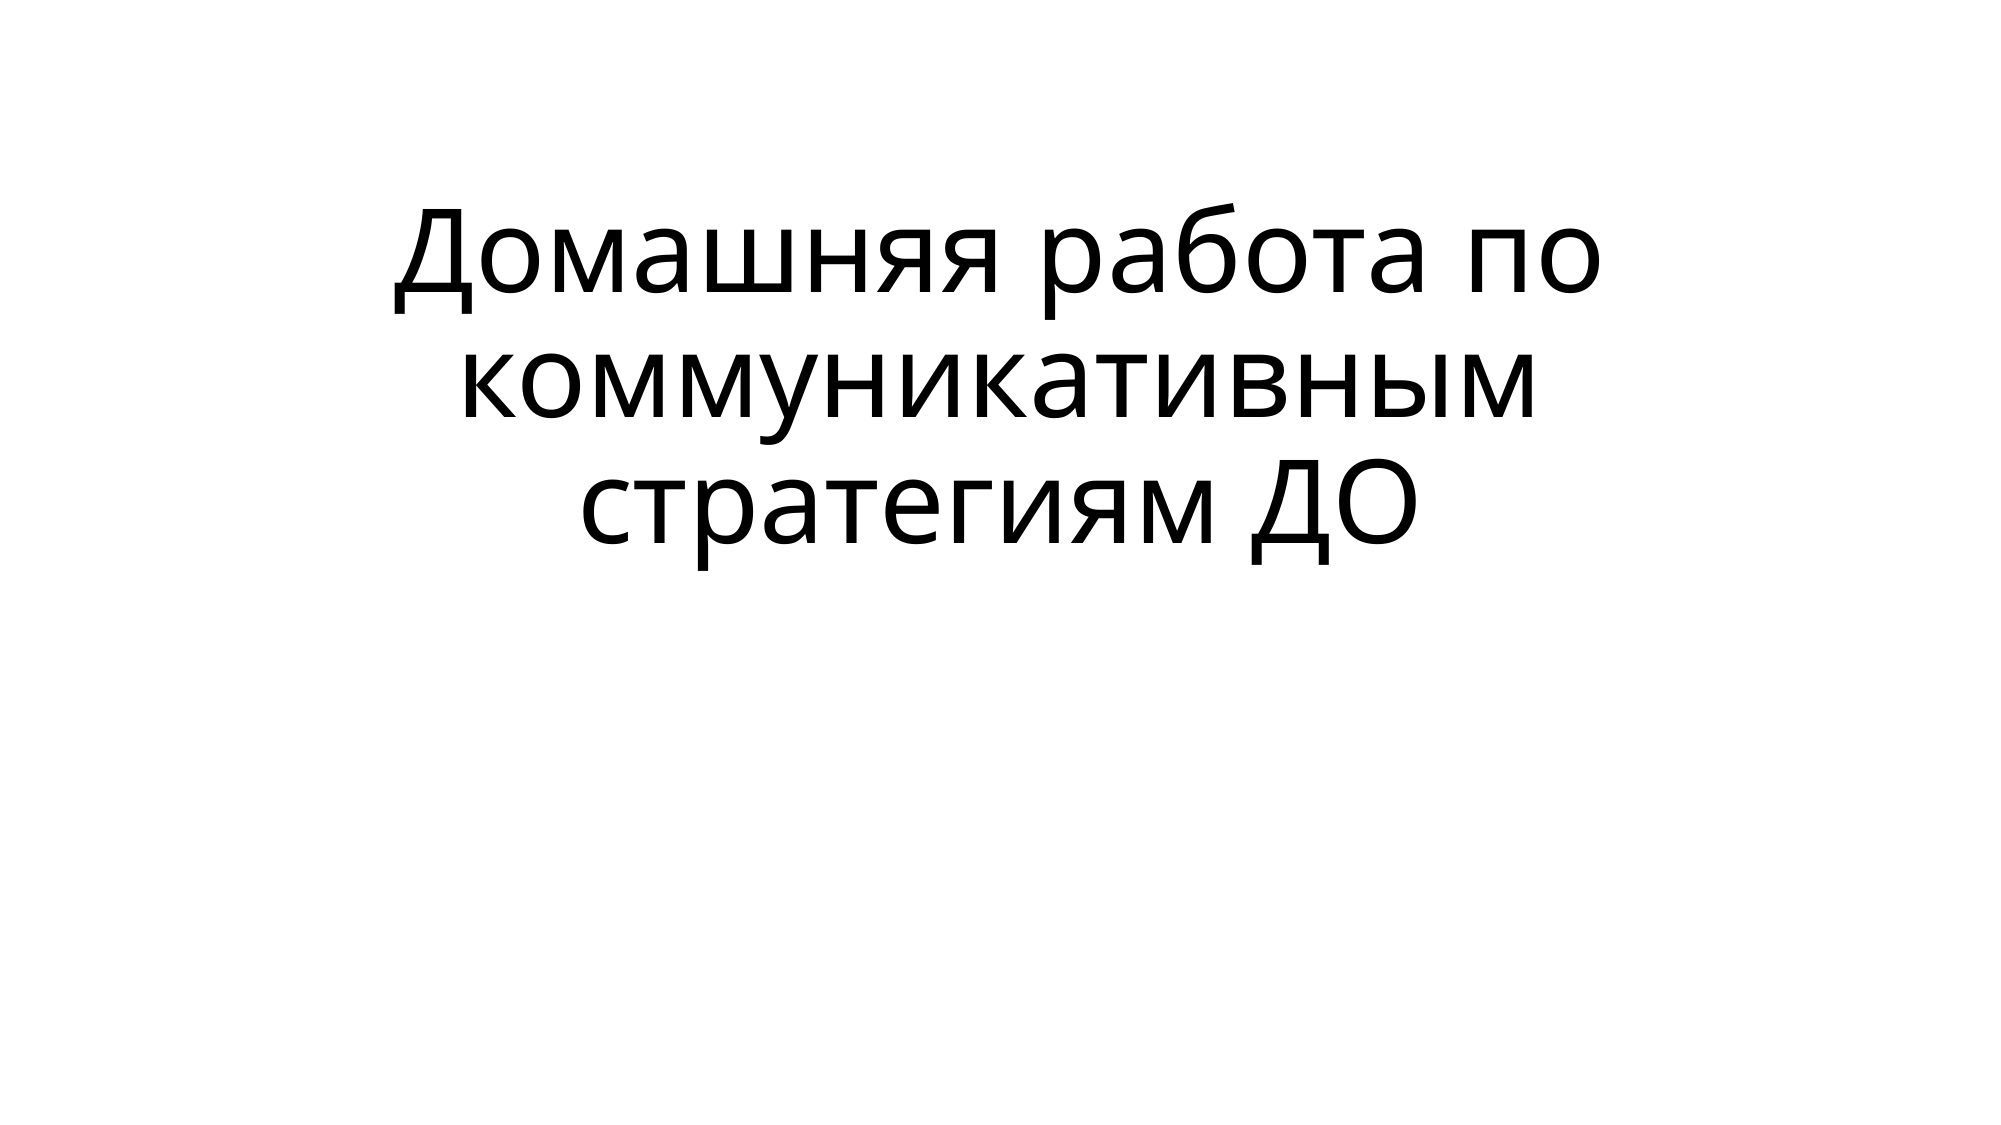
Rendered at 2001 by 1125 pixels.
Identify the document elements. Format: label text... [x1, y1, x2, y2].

title Домашняя работа по коммуникативным стратегиям ДО [249, 184, 1750, 576]
